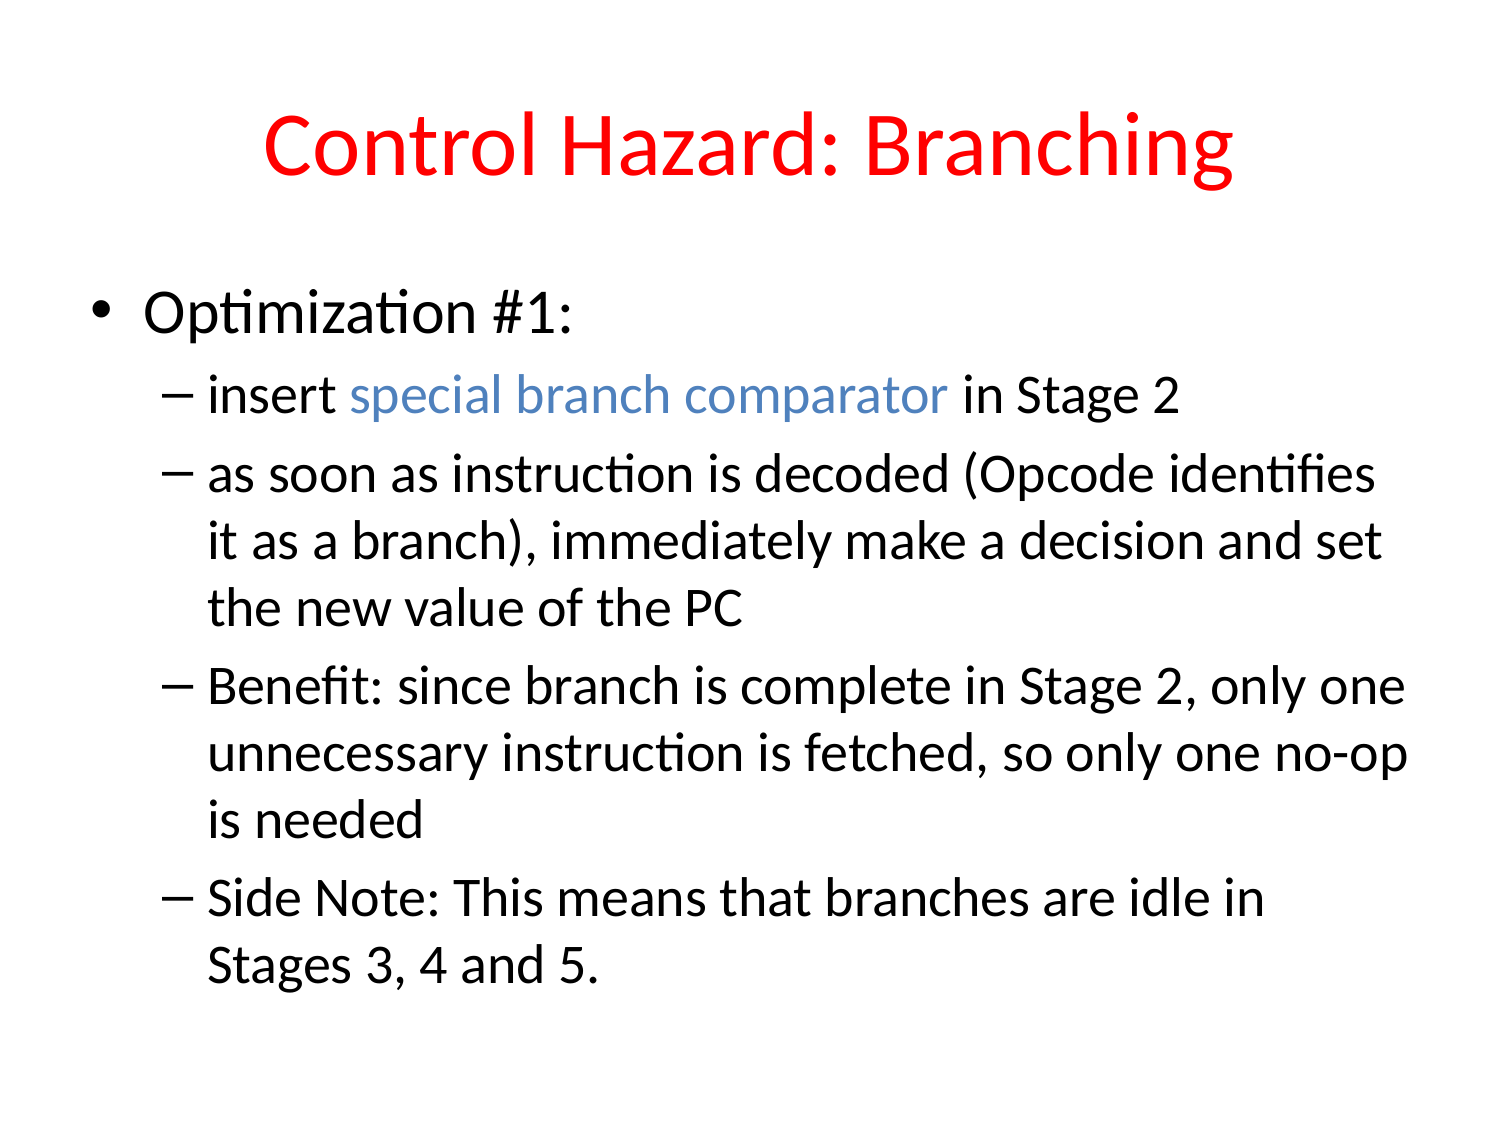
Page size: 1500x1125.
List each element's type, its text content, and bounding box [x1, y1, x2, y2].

title Control Hazard: Branching [75, 45, 1425, 233]
list Optimization #1: insert special branch comparator in Stage 2 as soon as instruction is decoded (Opcode identifies it as a branch), immediately make a decision and set the new value of the PC Benefit: since branch is complete in Stage 2, only one unnecessary instruction is fetched, so only one no-op is needed Side Note: This means that branches are idle in Stages 3, 4 and 5. [75, 262, 1425, 1005]
